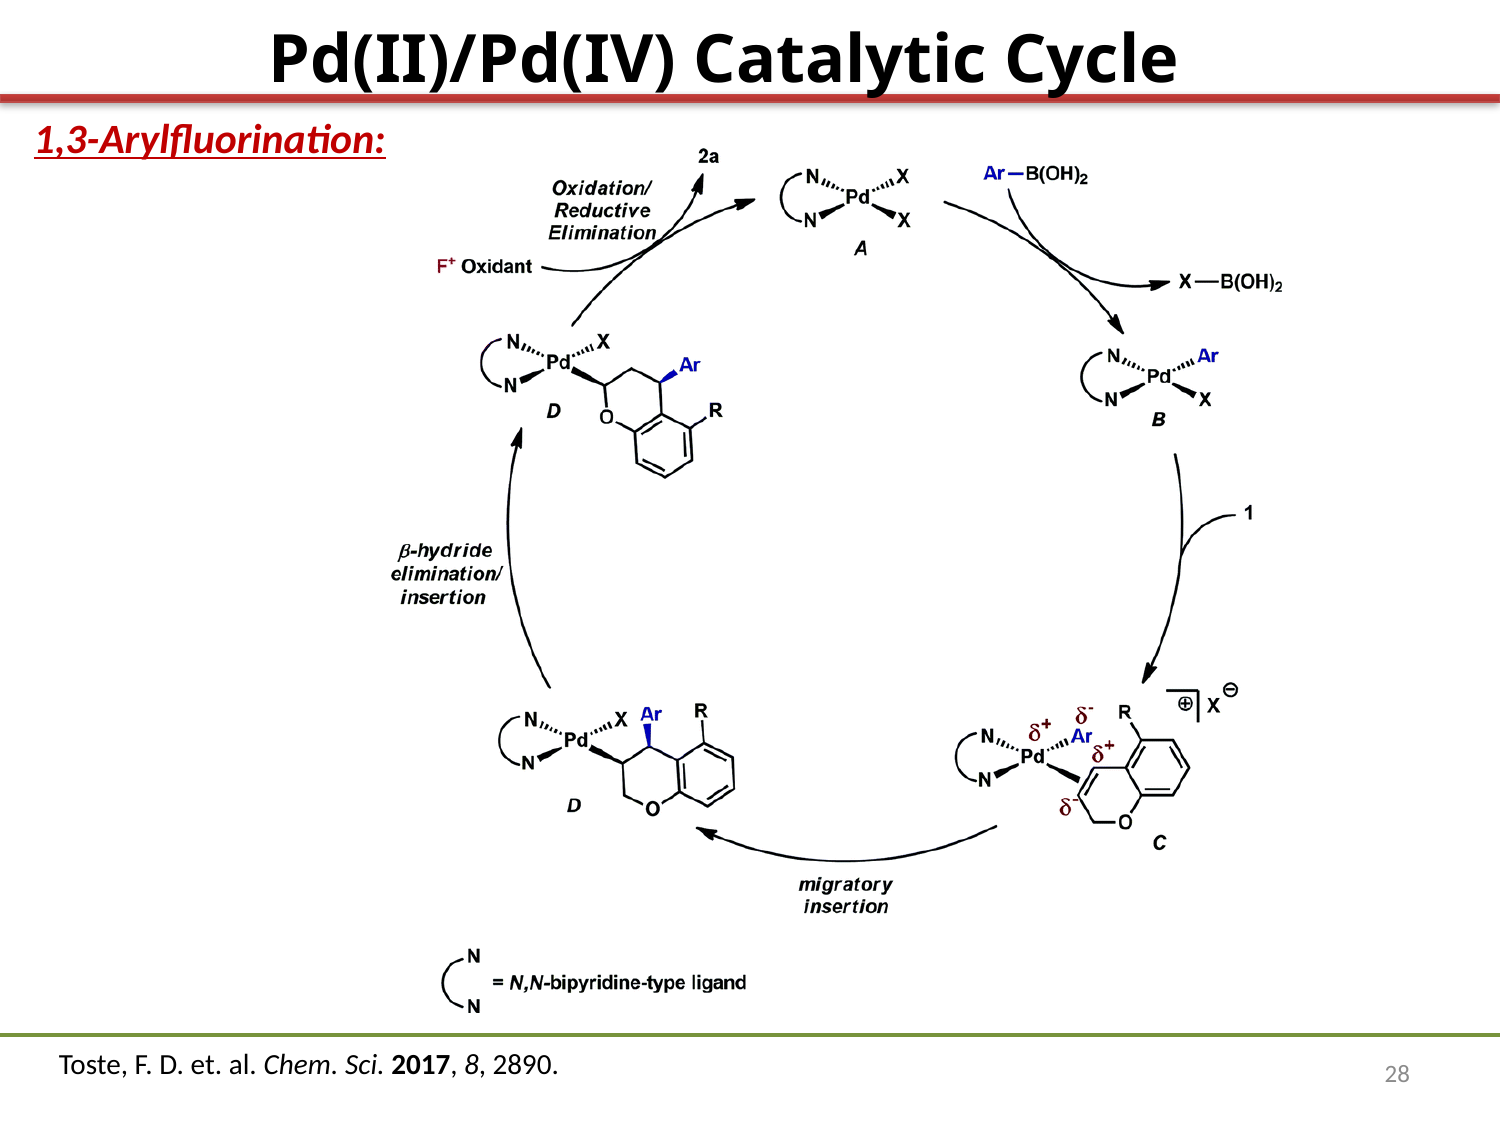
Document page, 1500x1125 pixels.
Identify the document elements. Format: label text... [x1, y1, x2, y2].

text_box Toste, F. D. et. al. Chem. Sci. 2017, 8, 2890. [43, 1043, 1365, 1088]
text_box 1,3-Arylfluorination: [18, 104, 401, 170]
picture [389, 148, 1282, 1014]
text_box Pd(II)/Pd(IV) Catalytic Cycle [253, 8, 1195, 104]
slide_number 28 [1074, 1043, 1425, 1103]
text_box [1195, 94, 1500, 103]
text_box [0, 94, 253, 103]
